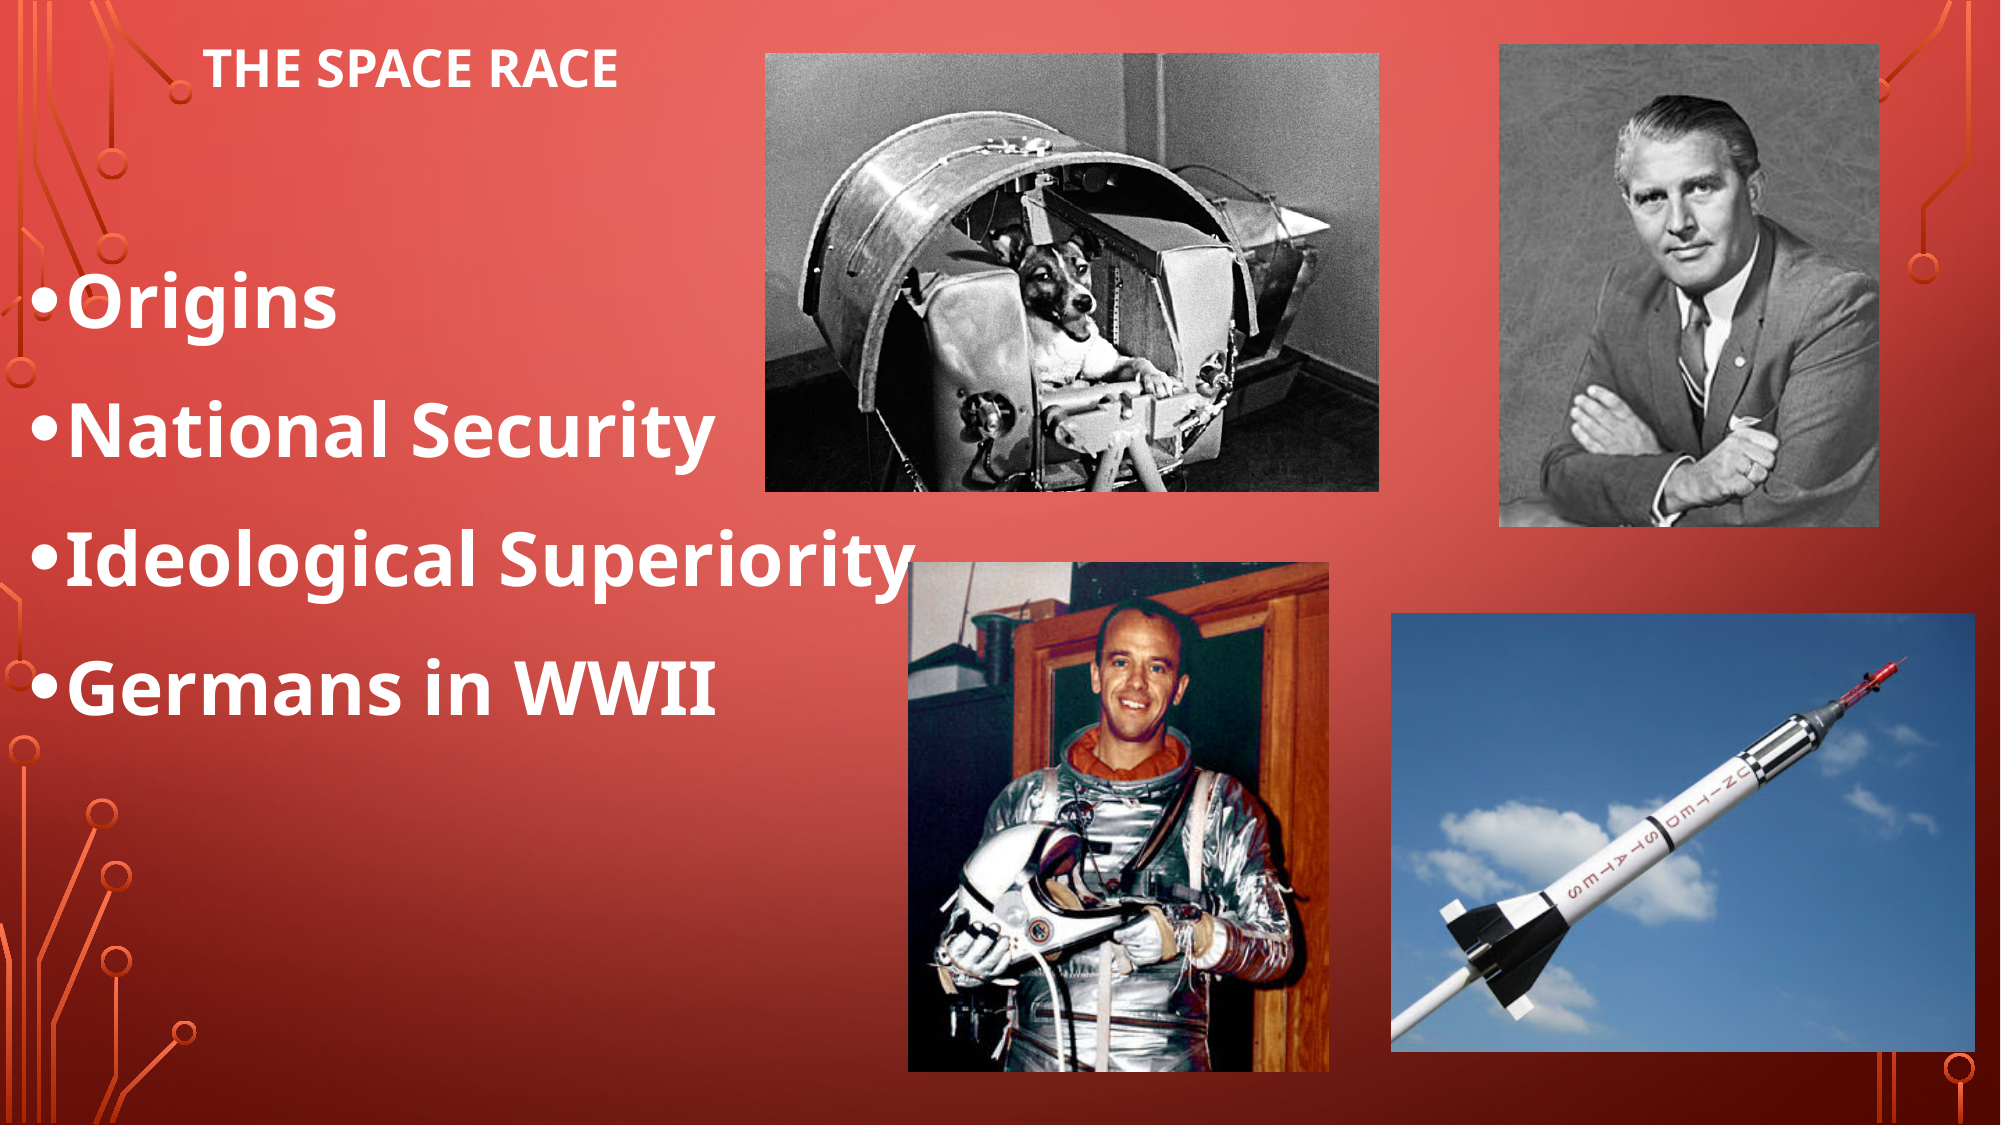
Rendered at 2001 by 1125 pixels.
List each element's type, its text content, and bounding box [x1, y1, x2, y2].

picture [1391, 613, 1976, 1052]
picture [765, 53, 1379, 492]
list Origins National Security Ideological Superiority Germans in WWII [13, 228, 988, 1125]
picture [908, 562, 1329, 1072]
title The Space Race [187, 34, 1813, 107]
picture [1499, 43, 1879, 527]
